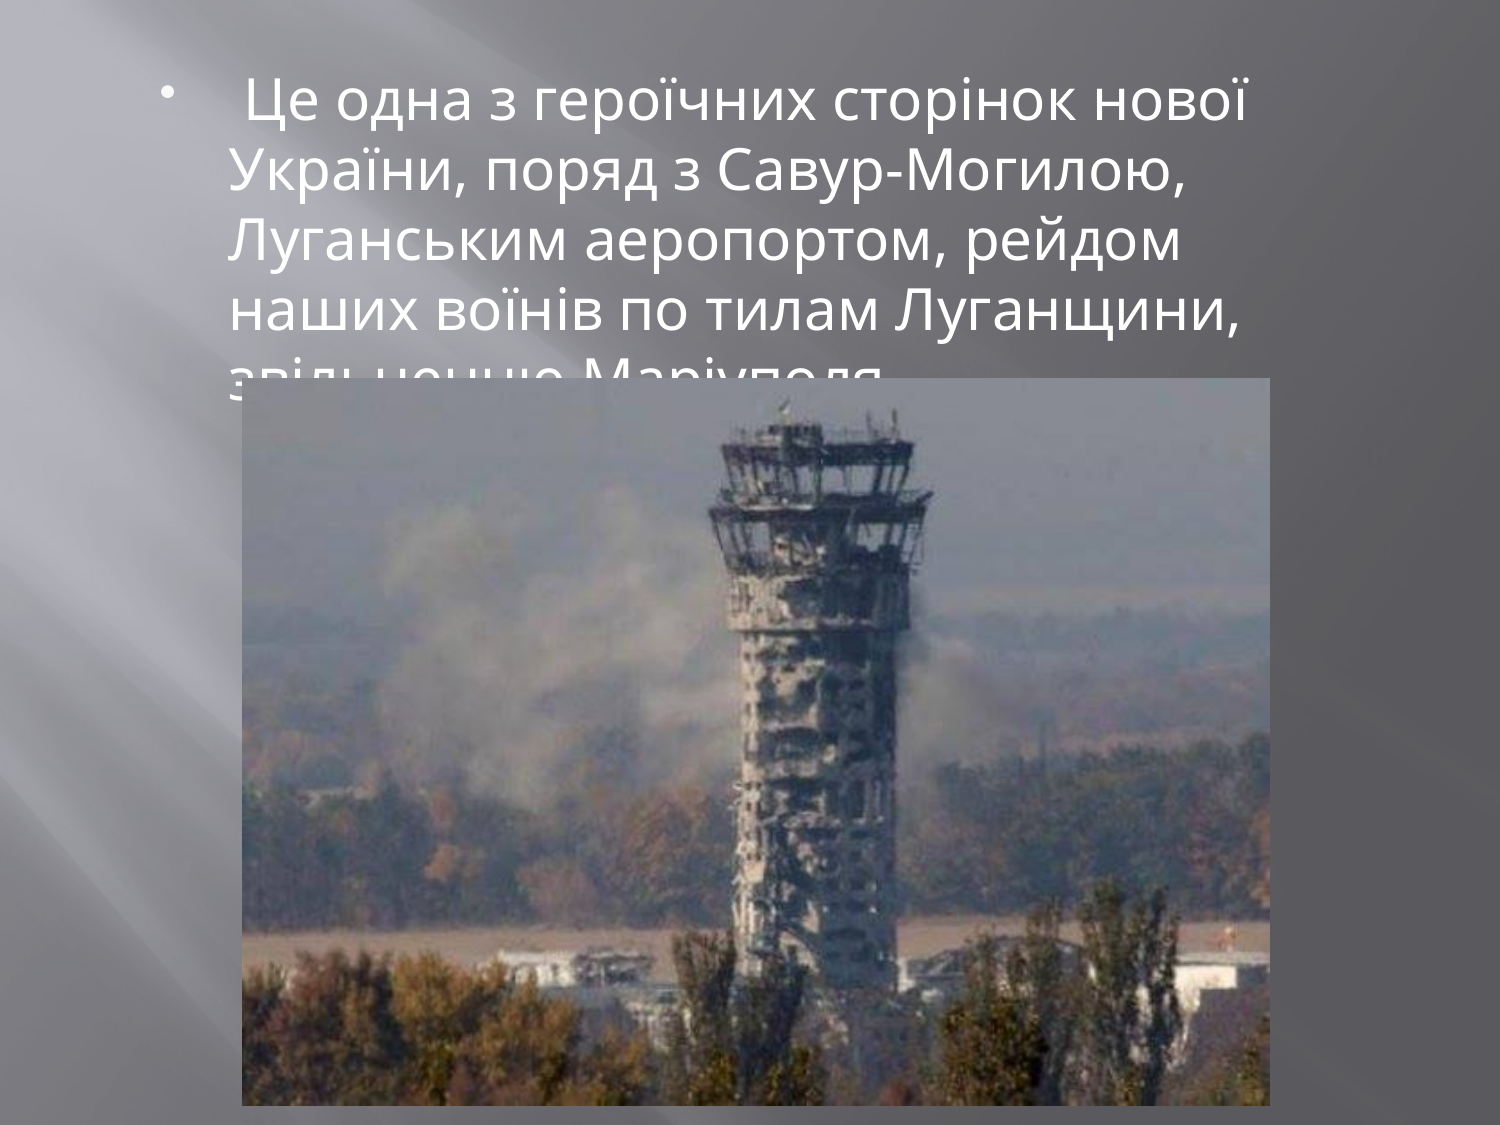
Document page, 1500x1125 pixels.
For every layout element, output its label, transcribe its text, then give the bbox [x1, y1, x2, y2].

list Це одна з героїчних сторінок нової України, поряд з Савур-Могилою, Луганським аеропортом, рейдом наших воїнів по тилам Луганщини, звільненню Маріуполя. [123, 54, 1400, 828]
picture [241, 378, 1270, 1107]
